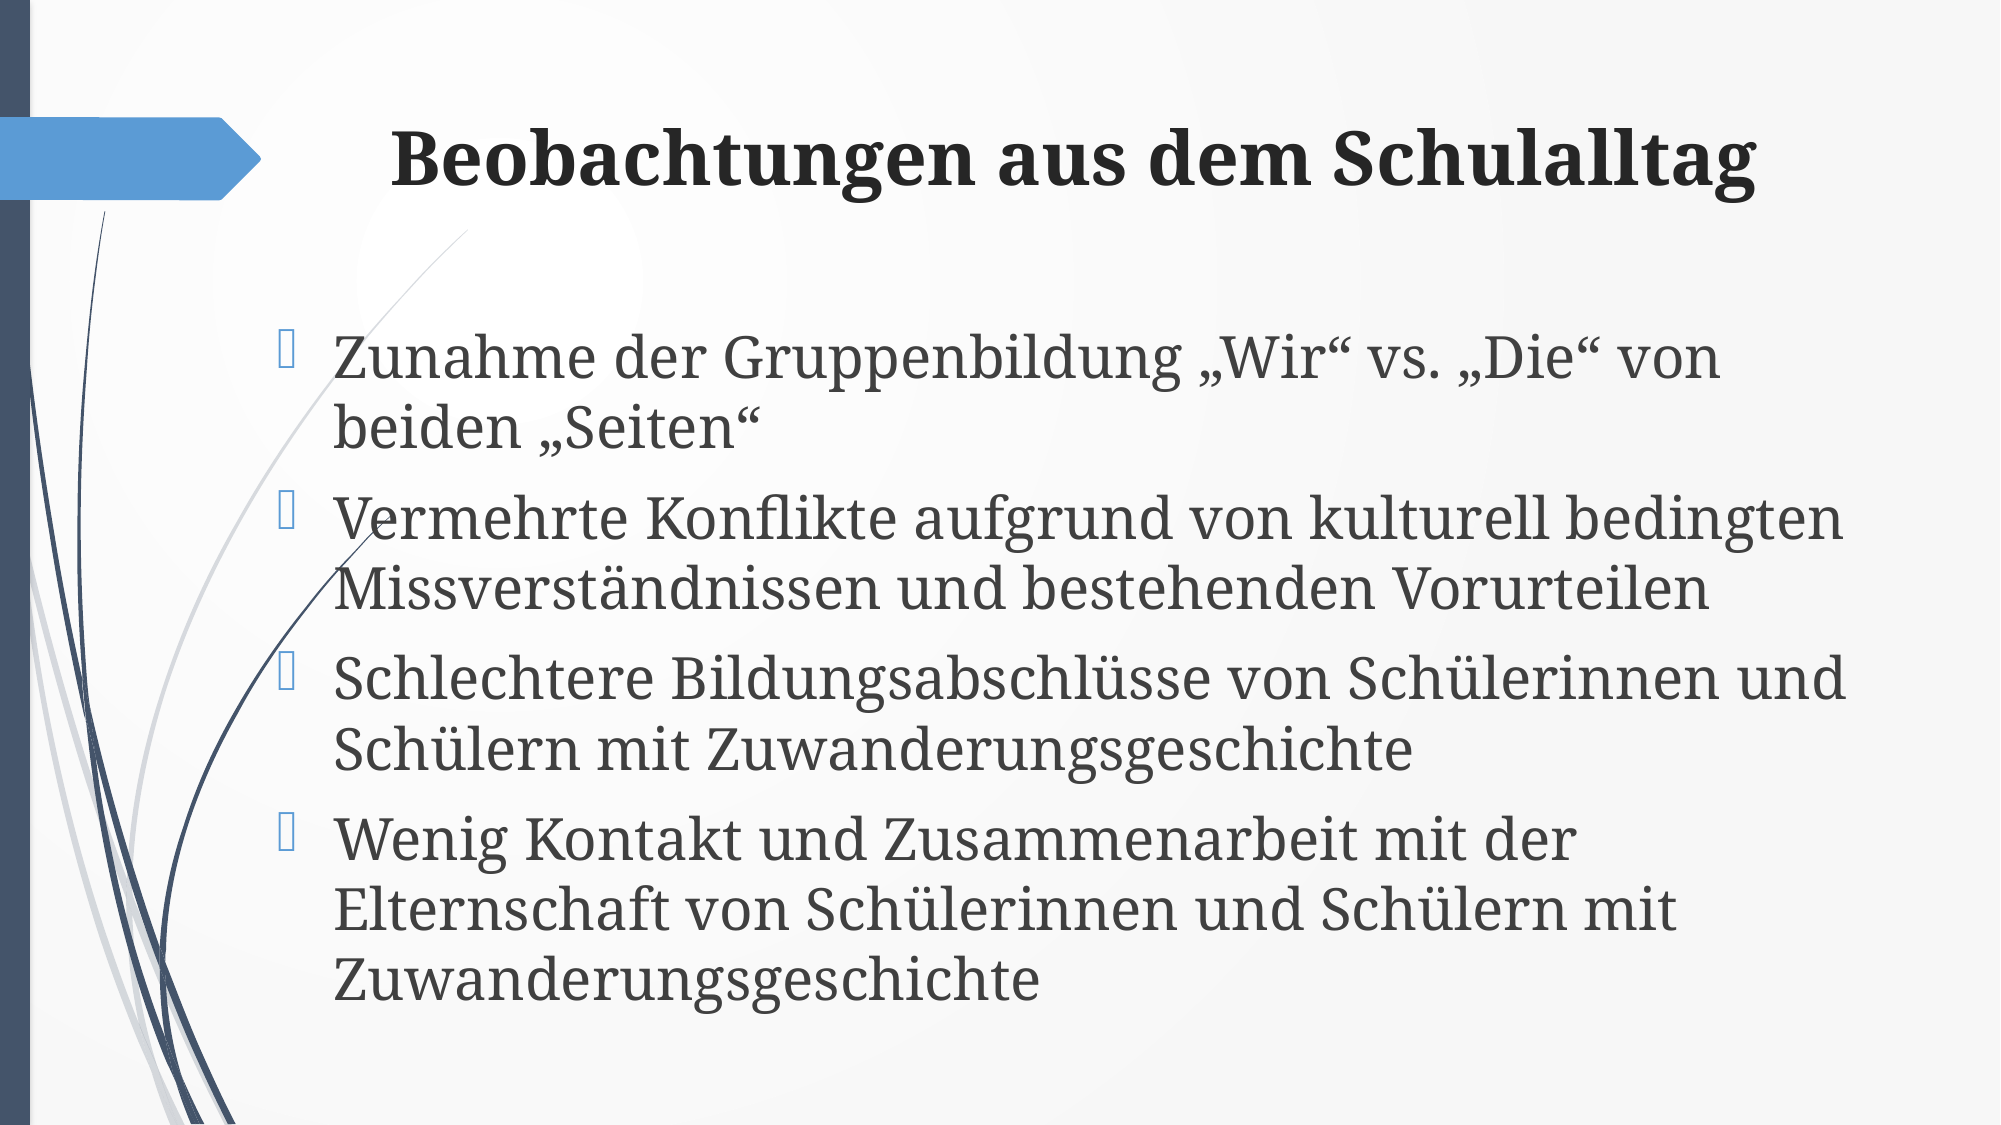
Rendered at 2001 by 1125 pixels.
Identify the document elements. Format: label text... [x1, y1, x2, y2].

list Zunahme der Gruppenbildung „Wir“ vs. „Die“ von beiden „Seiten“ Vermehrte Konflikte aufgrund von kulturell bedingten Missverständnissen und bestehenden Vorurteilen Schlechtere Bildungsabschlüsse von Schülerinnen und Schülern mit Zuwanderungsgeschichte Wenig Kontakt und Zusammenarbeit mit der Elternschaft von Schülerinnen und Schülern mit Zuwanderungsgeschichte [261, 312, 1888, 1077]
title Beobachtungen aus dem Schulalltag [261, 102, 1888, 265]
